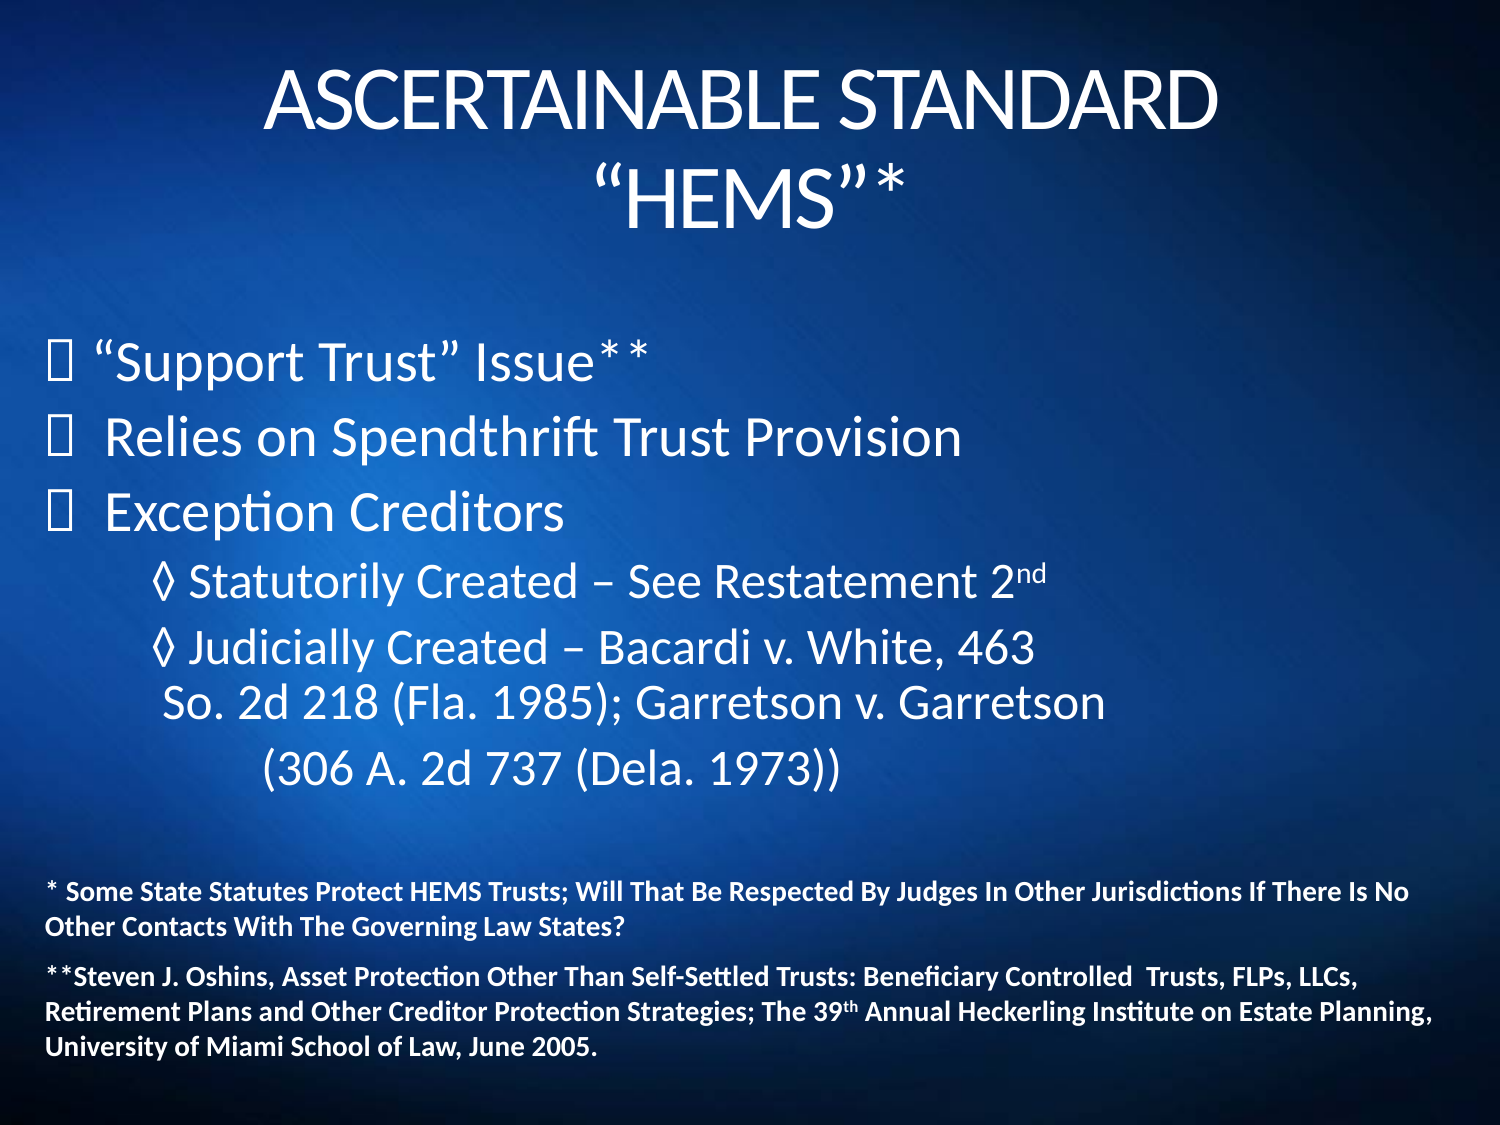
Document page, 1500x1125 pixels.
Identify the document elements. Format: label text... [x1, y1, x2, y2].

title ASCERTAINABLE STANDARD “HEMS”* [5, 50, 1481, 269]
text_box * Some State Statutes Protect HEMS Trusts; Will That Be Respected By Judges In Other Jurisdictions If There Is No Other Contacts With The Governing Law States? **Steven J. Oshins, Asset Protection Other Than Self-Settled Trusts: Beneficiary Controlled Trusts, FLPs, LLCs, Retirement Plans and Other Creditor Protection Strategies; The 39th Annual Heckerling Institute on Estate Planning, University of Miami School of Law, June 2005. [30, 766, 1456, 1119]
picture [0, 0, 1500, 1125]
list  “Support Trust” Issue**  Relies on Spendthrift Trust Provision  Exception Creditors ◊ Statutorily Created – See Restatement 2nd ◊ Judicially Created – Bacardi v. White, 463 So. 2d 218 (Fla. 1985); Garretson v. Garretson (306 A. 2d 737 (Dela. 1973)) [42, 331, 1443, 766]
